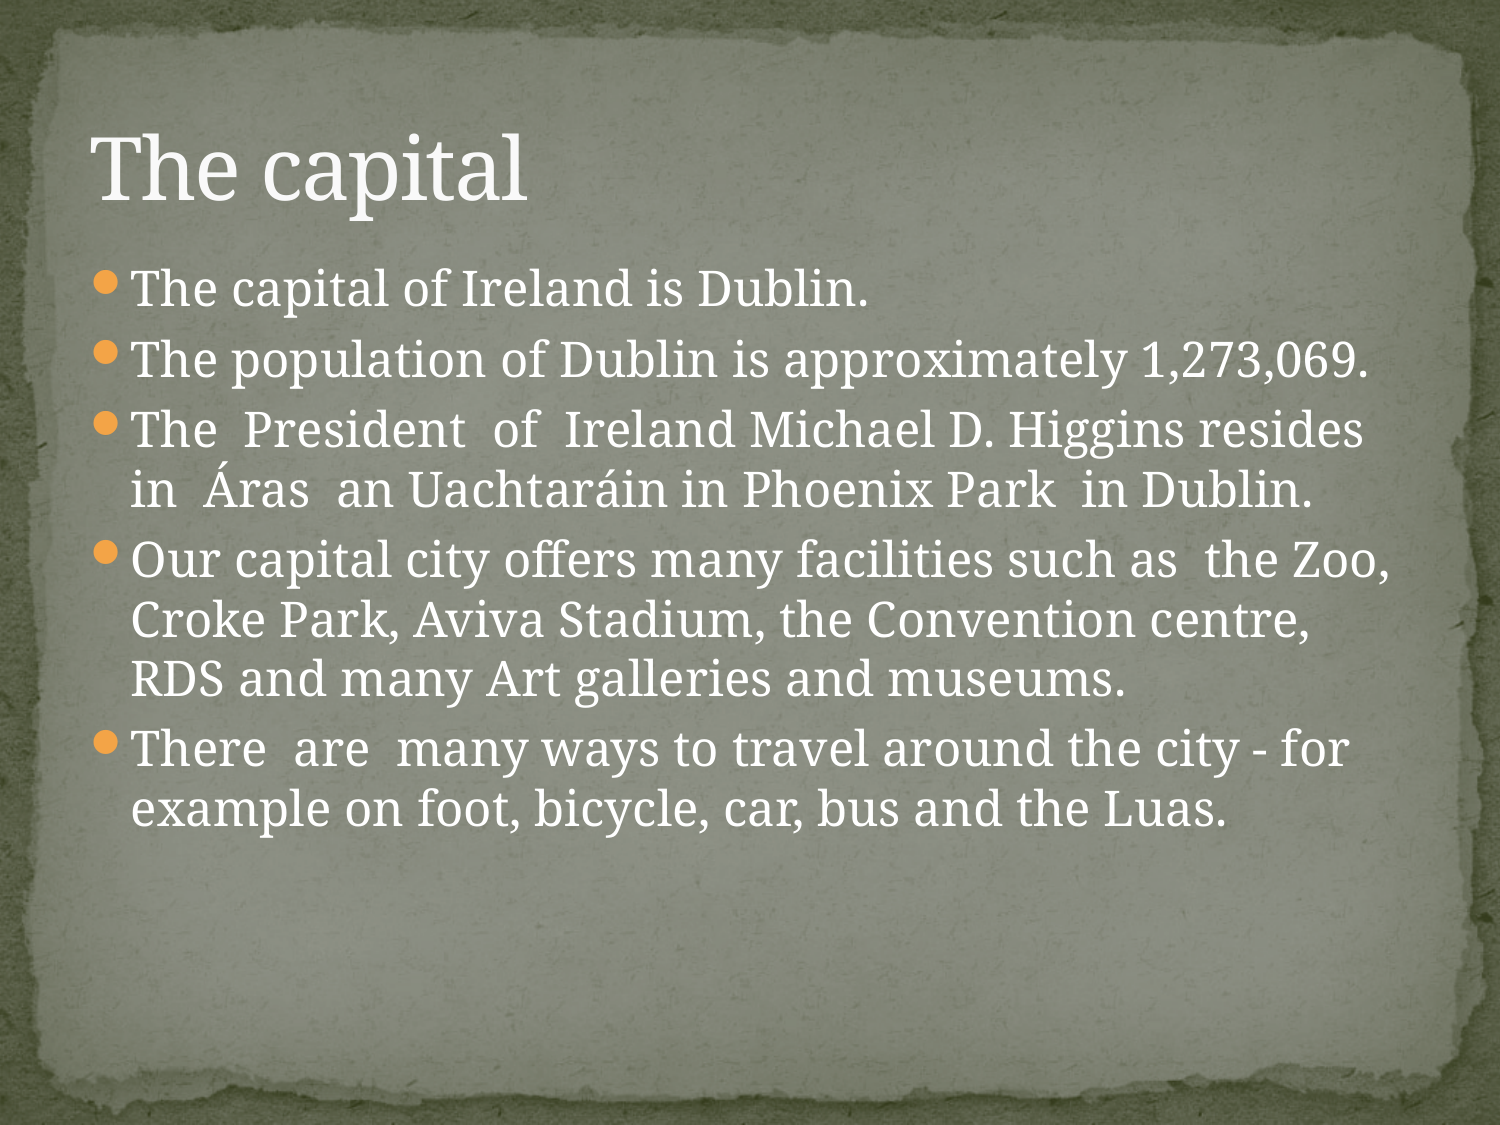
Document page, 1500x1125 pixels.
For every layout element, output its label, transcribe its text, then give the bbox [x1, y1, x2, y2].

list The capital of Ireland is Dublin. The population of Dublin is approximately 1,273,069. The President of Ireland Michael D. Higgins resides in Áras an Uachtaráin in Phoenix Park in Dublin. Our capital city offers many facilities such as the Zoo, Croke Park, Aviva Stadium, the Convention centre, RDS and many Art galleries and museums. There are many ways to travel around the city - for example on foot, bicycle, car, bus and the Luas. [74, 249, 1426, 1001]
title The capital [74, 24, 1425, 225]
